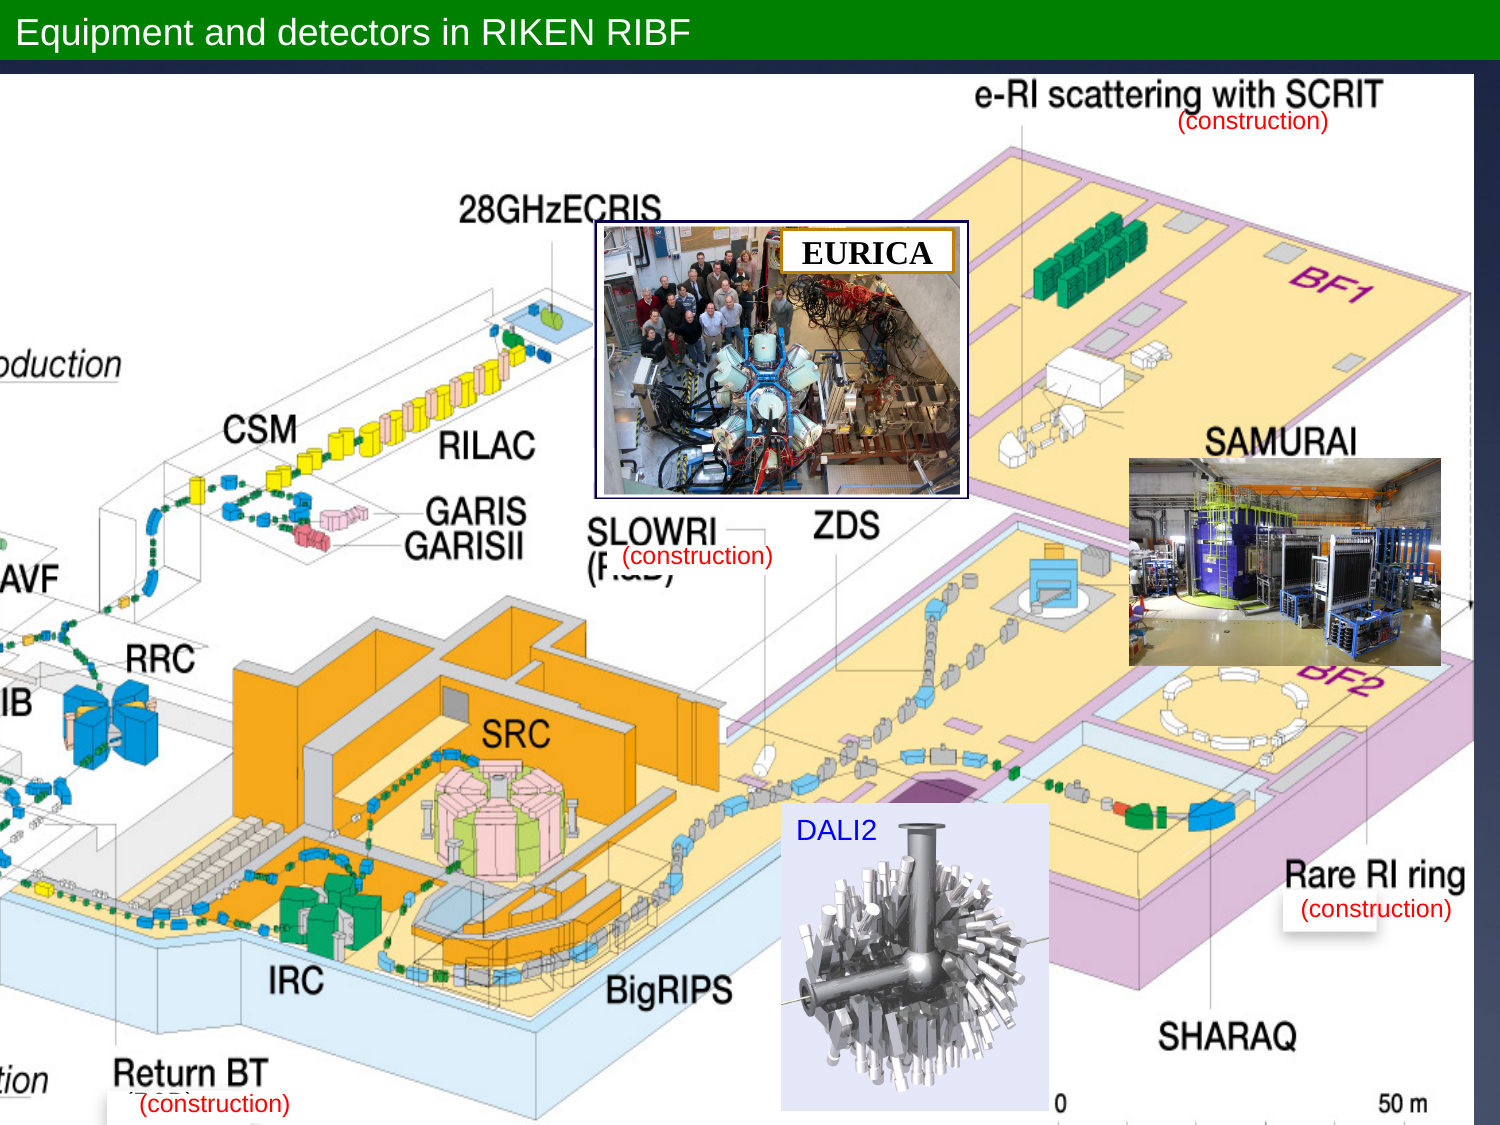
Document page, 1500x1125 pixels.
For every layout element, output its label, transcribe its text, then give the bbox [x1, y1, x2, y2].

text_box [780, 802, 1050, 1112]
text_box Equipment and detectors in RIKEN RIBF [0, 0, 1500, 60]
picture [1128, 457, 1442, 667]
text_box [0, 73, 1500, 1125]
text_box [592, 219, 970, 500]
